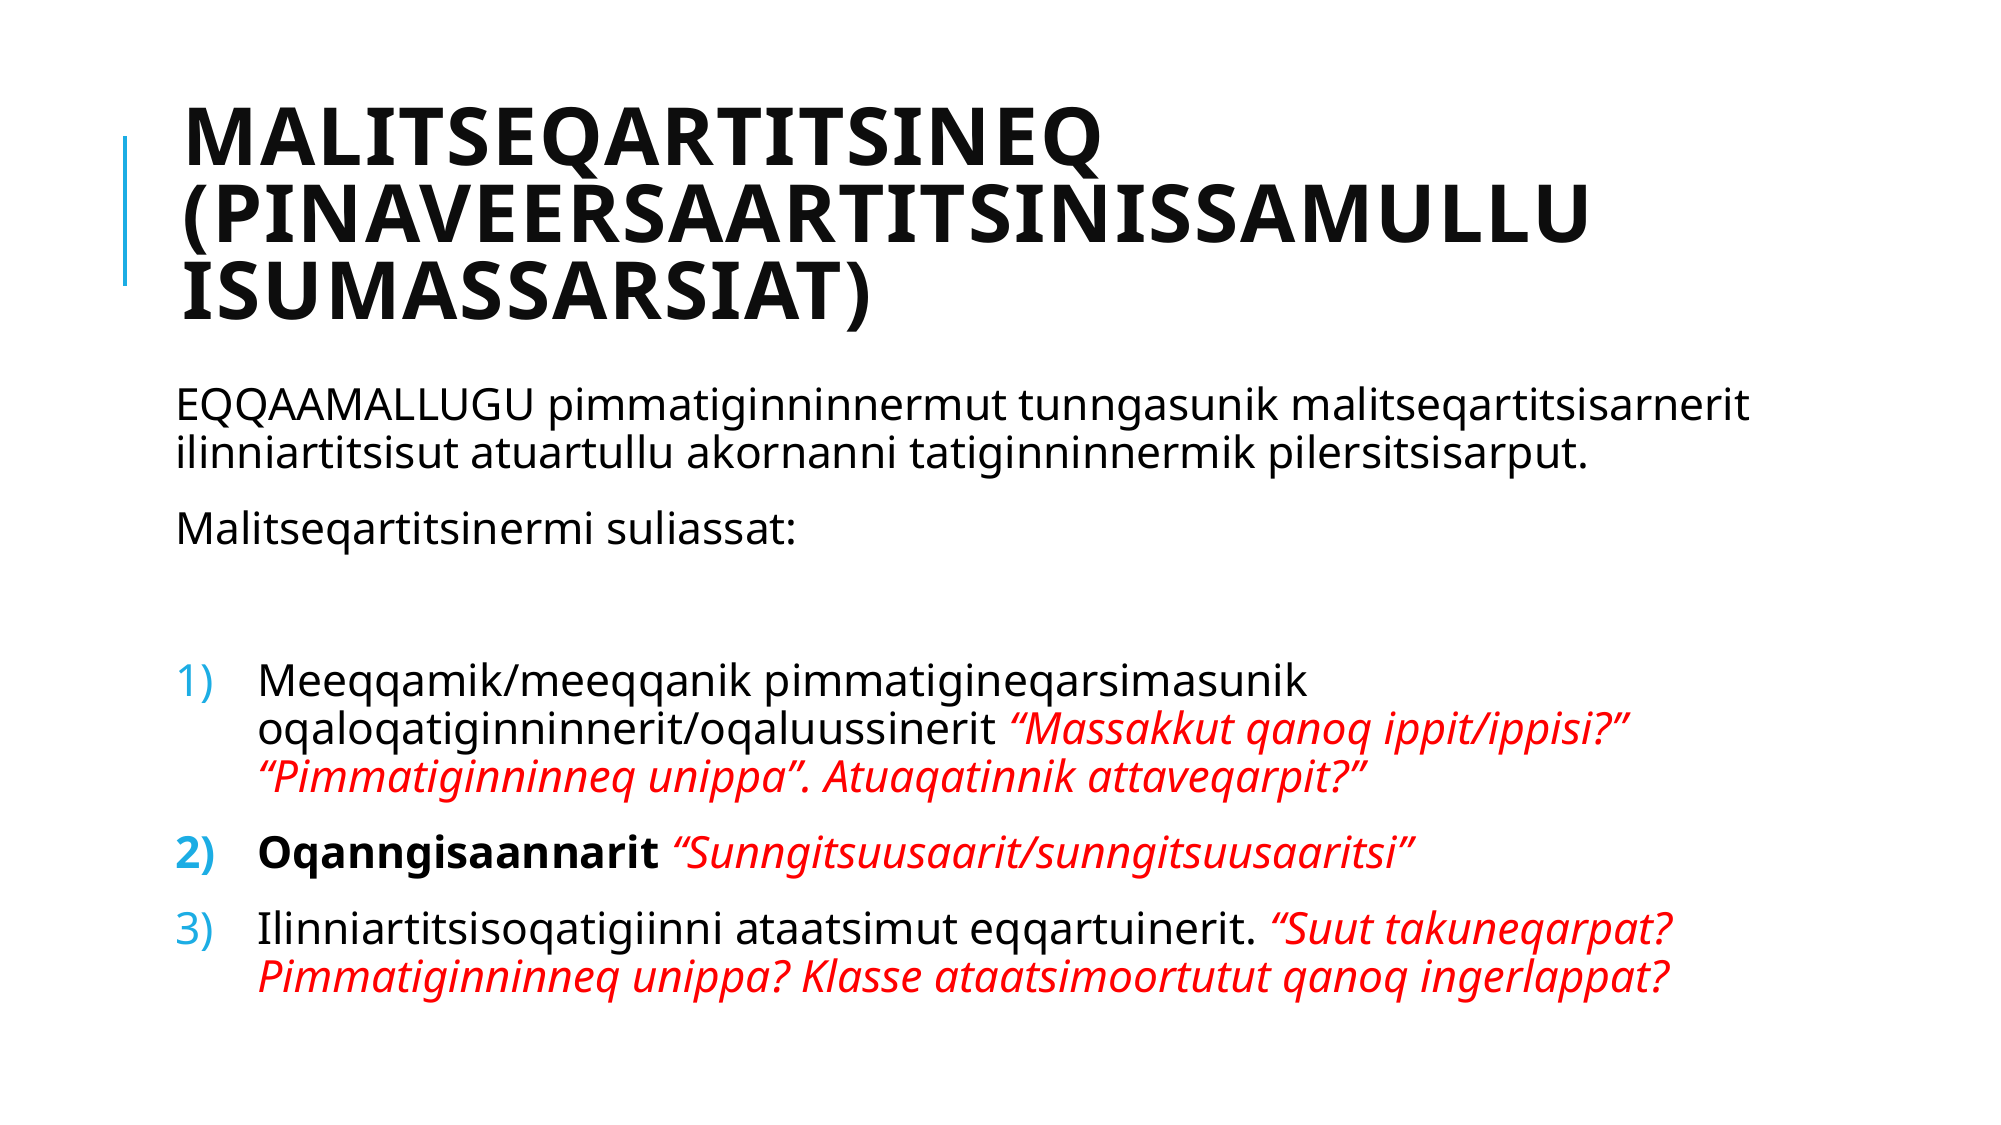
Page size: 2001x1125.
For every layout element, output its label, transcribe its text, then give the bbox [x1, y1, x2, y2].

title Malitseqartitsineq (pinaveersaartitsinissamullu isumassarsiat) [168, 96, 1763, 342]
list EQQAAMALLUGU pimmatiginninnermut tunngasunik malitseqartitsisarnerit ilinniartitsisut atuartullu akornanni tatiginninnermik pilersitsisarput. Malitseqartitsinermi suliassat: Meeqqamik/meeqqanik pimmatigineqarsimasunik oqaloqatiginninnerit/oqaluussinerit “Massakkut qanoq ippit/ippisi?” “Pimmatiginninneq unippa”. Atuaqatinnik attaveqarpit?” Oqanngisaannarit “Sunngitsuusaarit/sunngitsuusaaritsi” Ilinniartitsisoqatigiinni ataatsimut eqqartuinerit. “Suut takuneqarpat? Pimmatiginninneq unippa? Klasse ataatsimoortutut qanoq ingerlappat? [168, 375, 1763, 1035]
